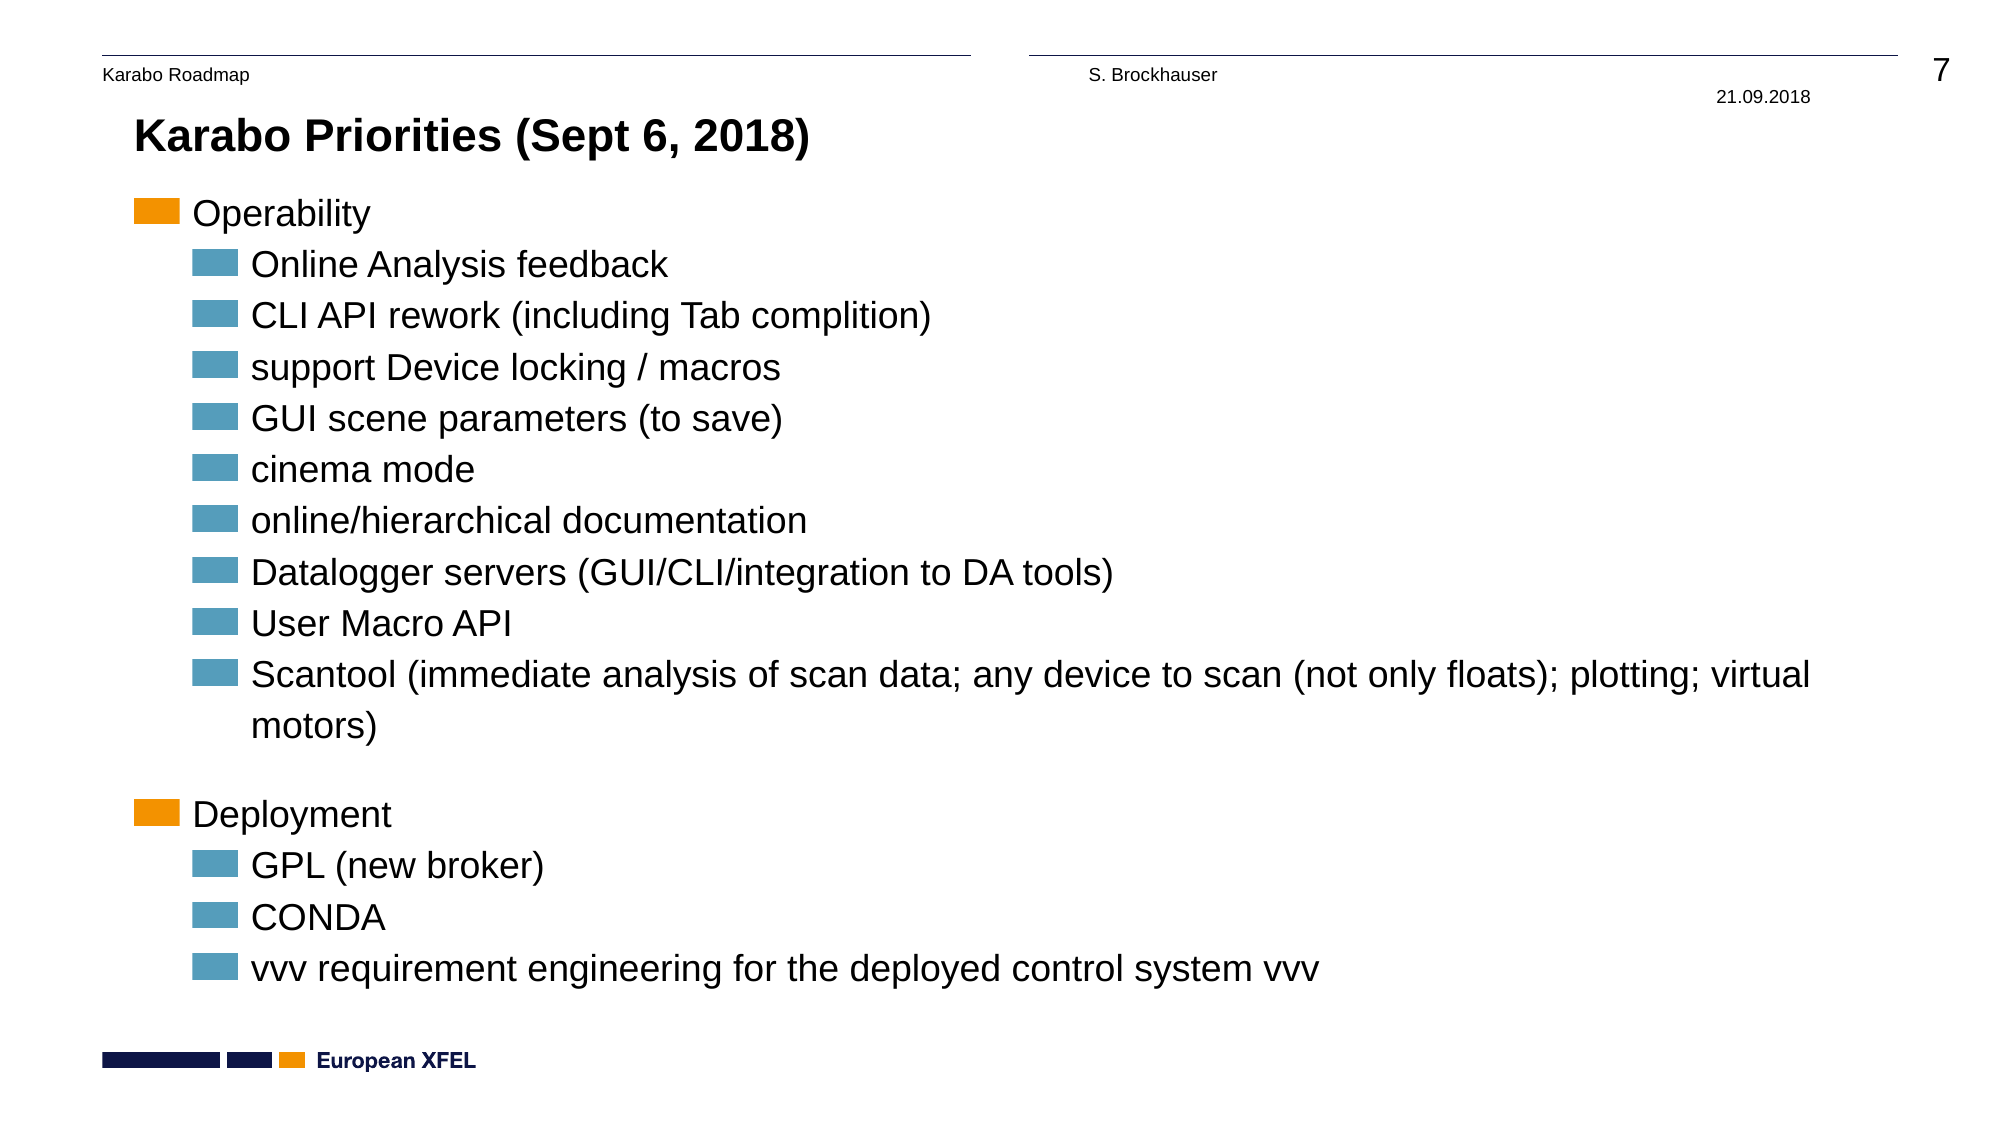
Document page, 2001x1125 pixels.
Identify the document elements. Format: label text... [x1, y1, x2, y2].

list Operability Online Analysis feedback CLI API rework (including Tab complition) support Device locking / macros GUI scene parameters (to save) cinema mode online/hierarchical documentation Datalogger servers (GUI/CLI/integration to DA tools) User Macro API Scantool (immediate analysis of scan data; any device to scan (not only floats); plotting; virtual motors) Deployment GPL (new broker) CONDA vvv requirement engineering for the deployed control system vvv [133, 182, 1911, 970]
text_box Karabo Priorities (Sept 6, 2018) [133, 106, 1867, 276]
